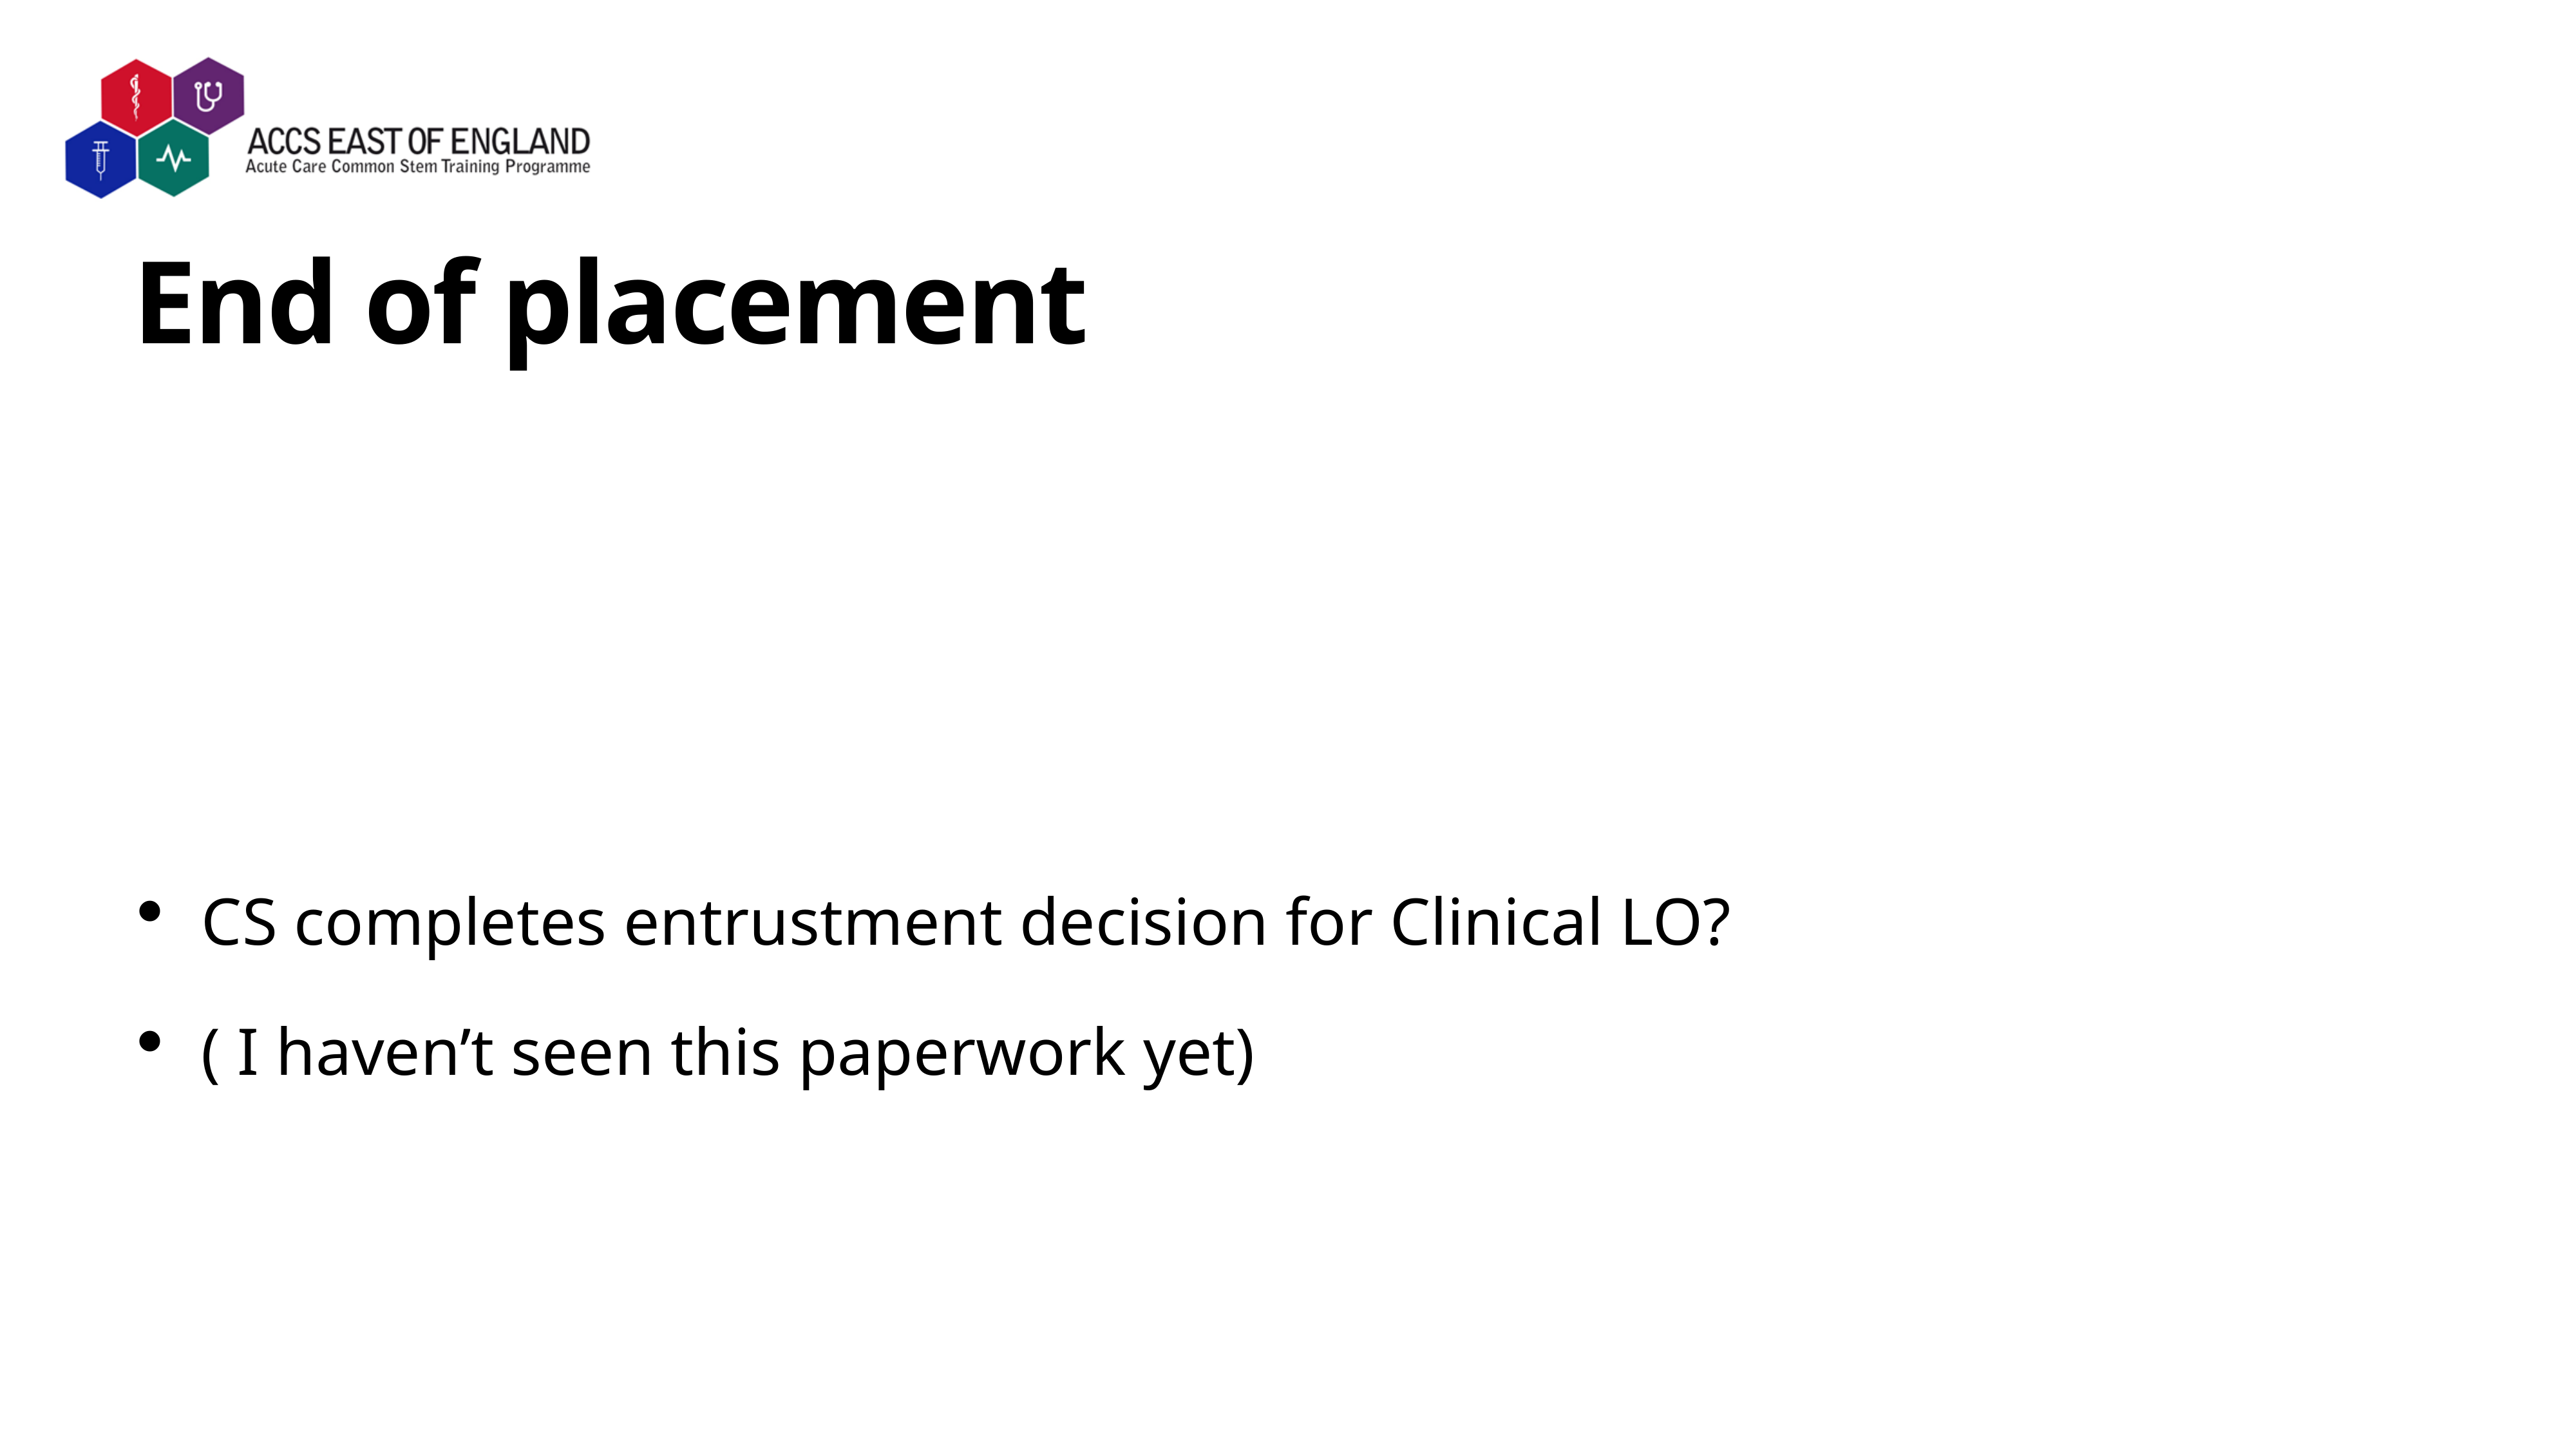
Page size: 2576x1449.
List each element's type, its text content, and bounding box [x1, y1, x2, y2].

title End of placement [127, 250, 2449, 402]
picture [58, 48, 596, 207]
list CS completes entrustment decision for Clinical LO? ( I haven’t seen this paperwork yet) [127, 885, 2449, 1449]
